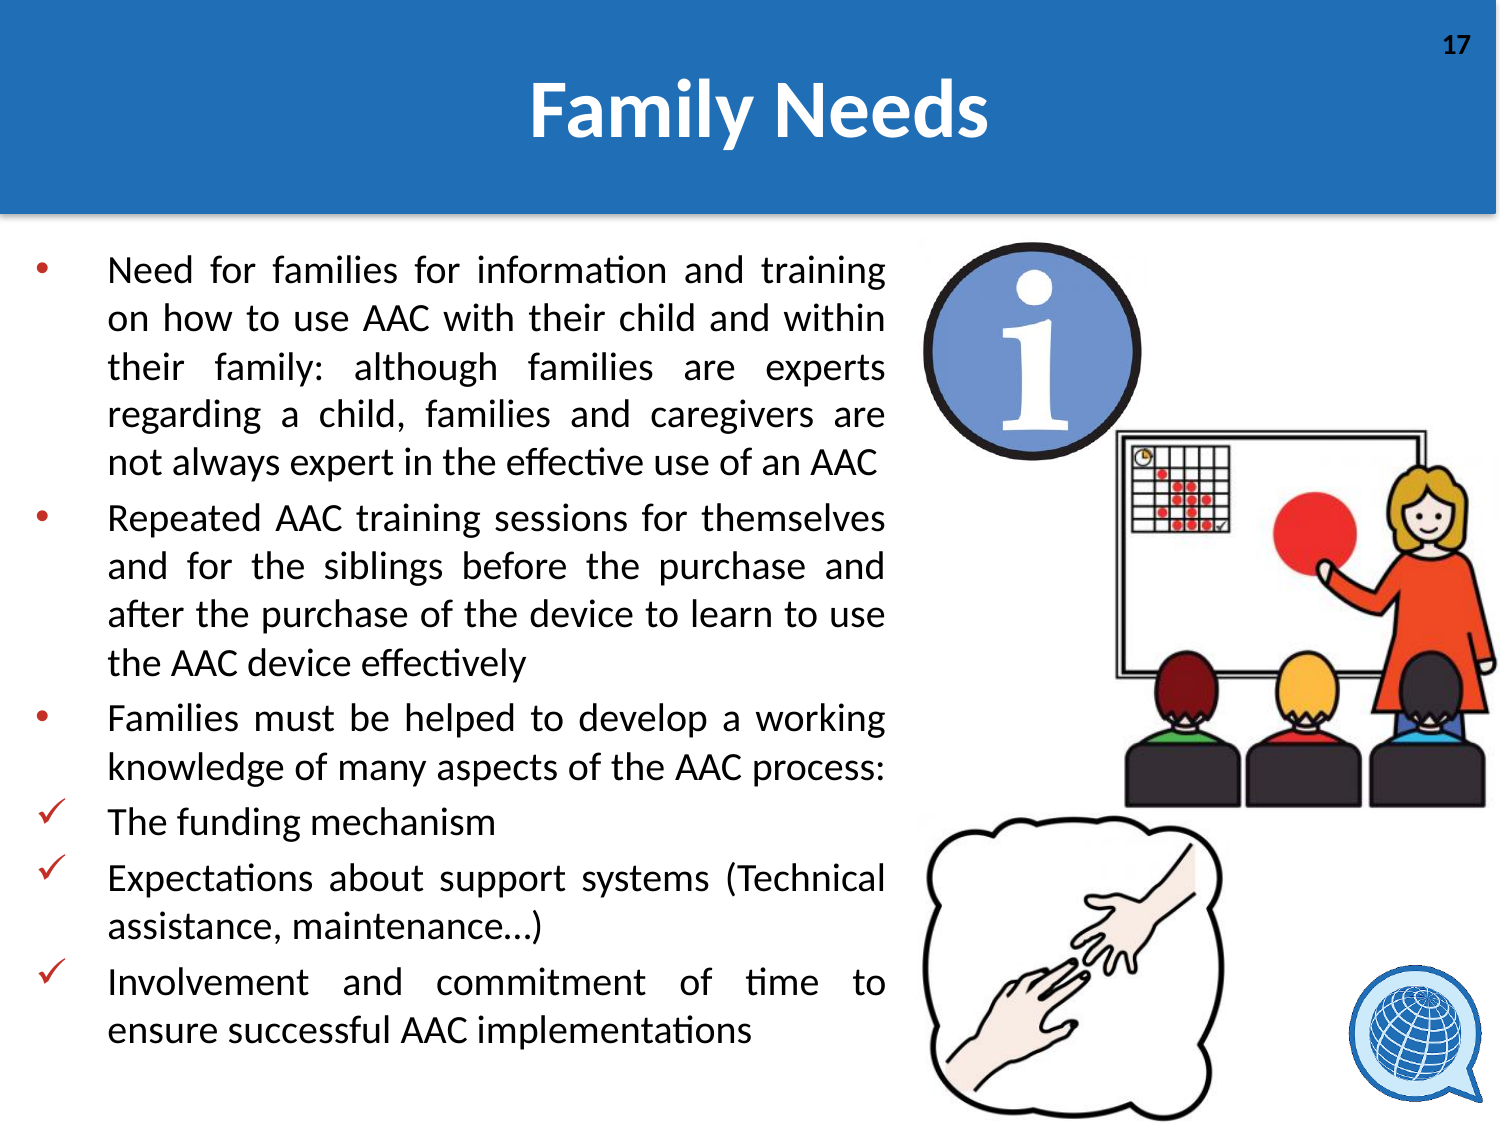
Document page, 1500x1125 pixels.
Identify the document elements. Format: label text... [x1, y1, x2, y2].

list Need for families for information and training on how to use AAC with their child and within their family: although families are experts regarding a child, families and caregivers are not always expert in the effective use of an AAC Repeated AAC training sessions for themselves and for the siblings before the purchase and after the purchase of the device to learn to use the AAC device effectively Families must be helped to develop a working knowledge of many aspects of the AAC process: The funding mechanism Expectations about support systems (Technical assistance, maintenance…) Involvement and commitment of time to ensure successful AAC implementations [20, 236, 903, 1102]
title Family Needs [113, 22, 1407, 186]
picture [916, 236, 1500, 1125]
picture [1336, 956, 1495, 1116]
